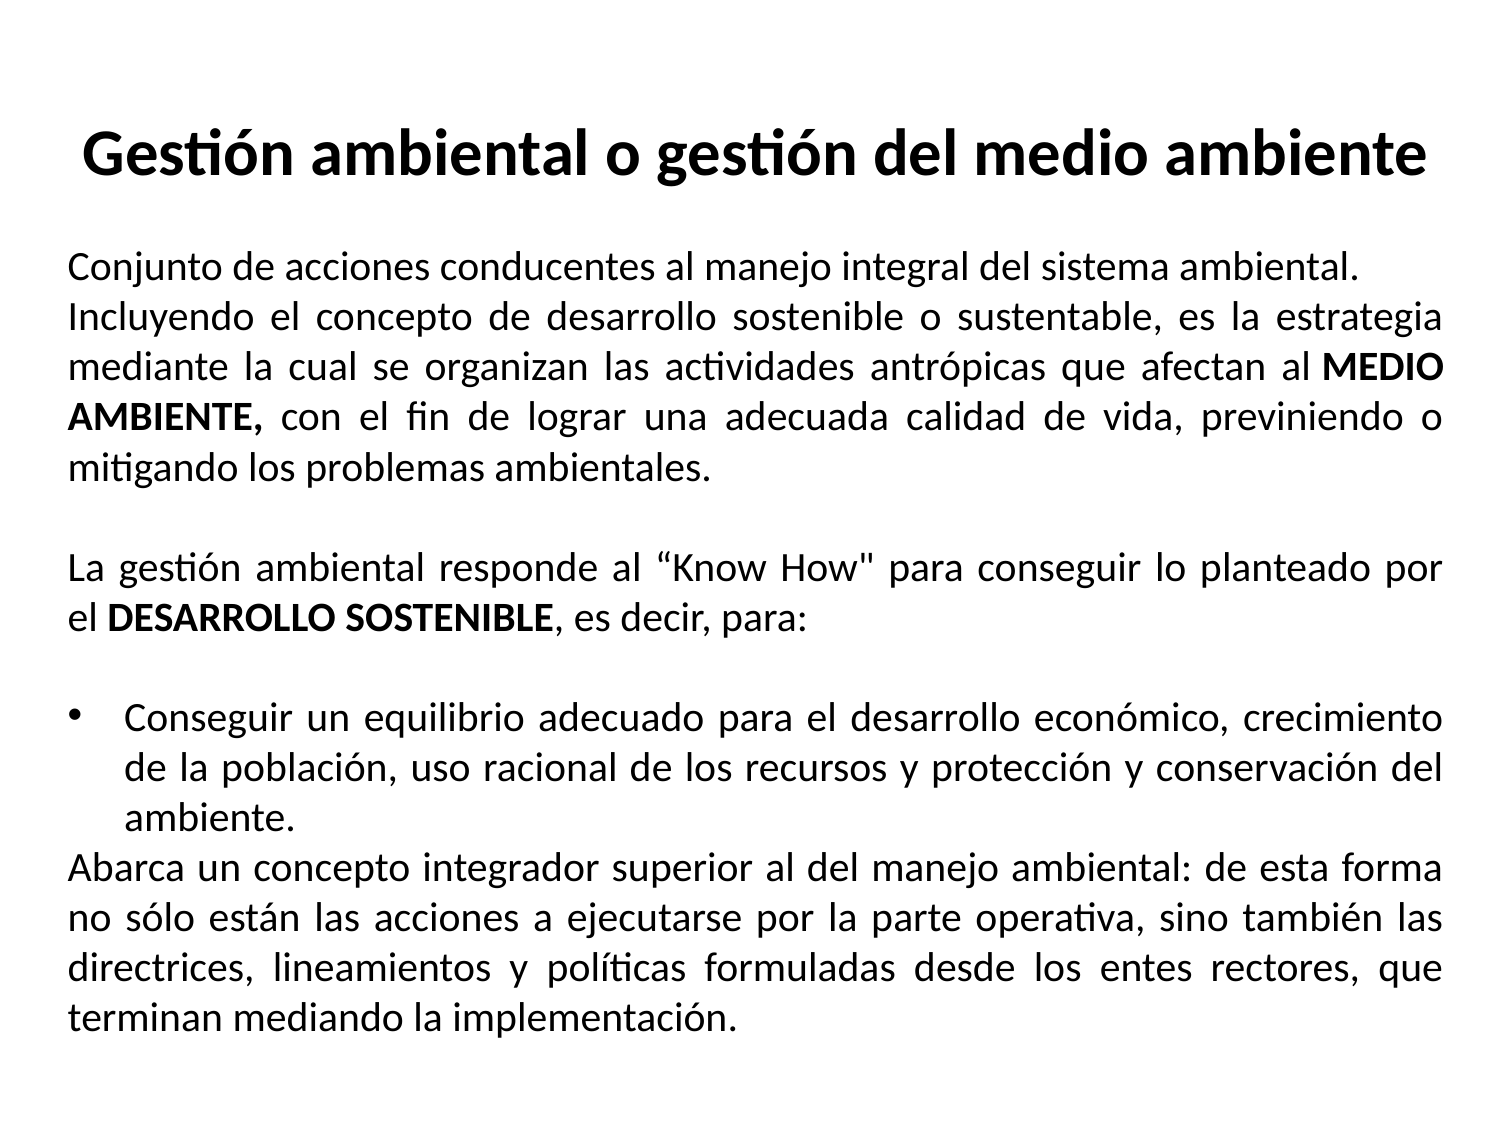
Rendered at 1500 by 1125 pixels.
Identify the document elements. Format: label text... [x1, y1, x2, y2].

text_box Gestión ambiental o gestión del medio ambiente Conjunto de acciones conducentes al manejo integral del sistema ambiental. Incluyendo el concepto de desarrollo sostenible o sustentable, es la estrategia mediante la cual se organizan las actividades antrópicas que afectan al MEDIO AMBIENTE, con el fin de lograr una adecuada calidad de vida, previniendo o mitigando los problemas ambientales. La gestión ambiental responde al “Know How" para conseguir lo planteado por el DESARROLLO SOSTENIBLE, es decir, para: Conseguir un equilibrio adecuado para el desarrollo económico, crecimiento de la población, uso racional de los recursos y protección y conservación del ambiente. Abarca un concepto integrador superior al del manejo ambiental: de esta forma no sólo están las acciones a ejecutarse por la parte operativa, sino también las directrices, lineamientos y políticas formuladas desde los entes rectores, que terminan mediando la implementación.​ [53, 101, 1459, 1047]
